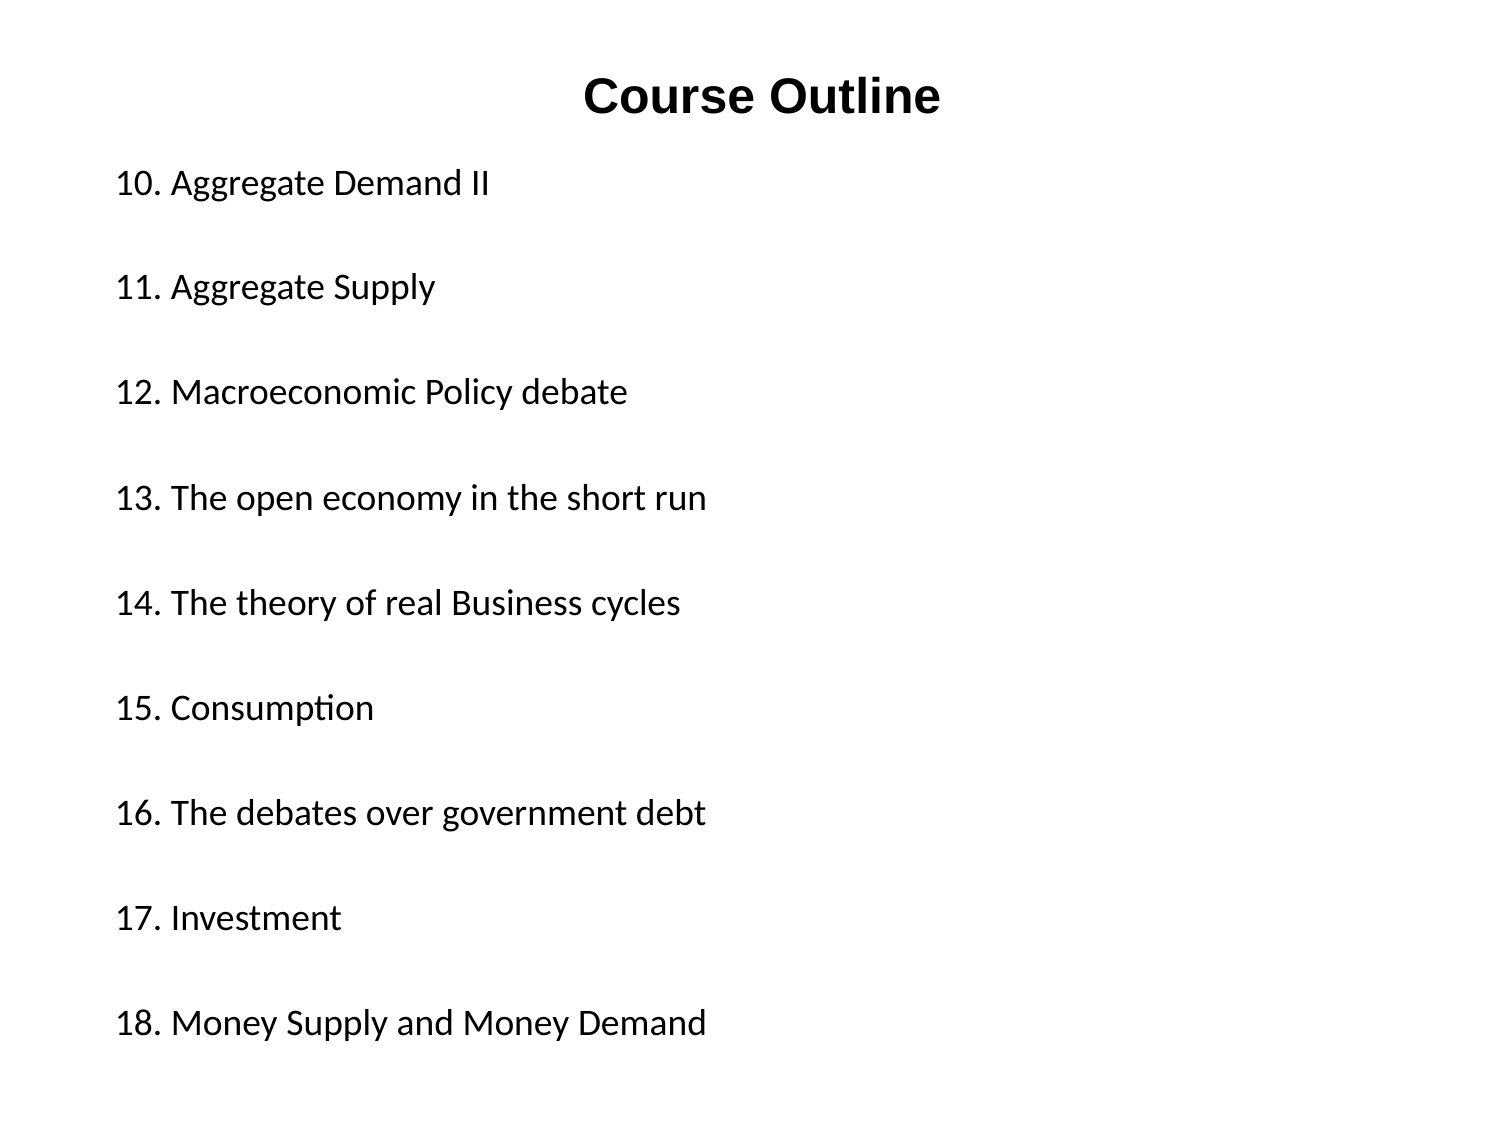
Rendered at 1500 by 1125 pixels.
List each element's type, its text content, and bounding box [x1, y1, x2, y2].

list 10. Aggregate Demand II 11. Aggregate Supply 12. Macroeconomic Policy debate 13. The open economy in the short run 14. The theory of real Business cycles 15. Consumption 16. The debates over government debt 17. Investment 18. Money Supply and Money Demand [99, 149, 1451, 1013]
title Course Outline [87, 0, 1438, 188]
